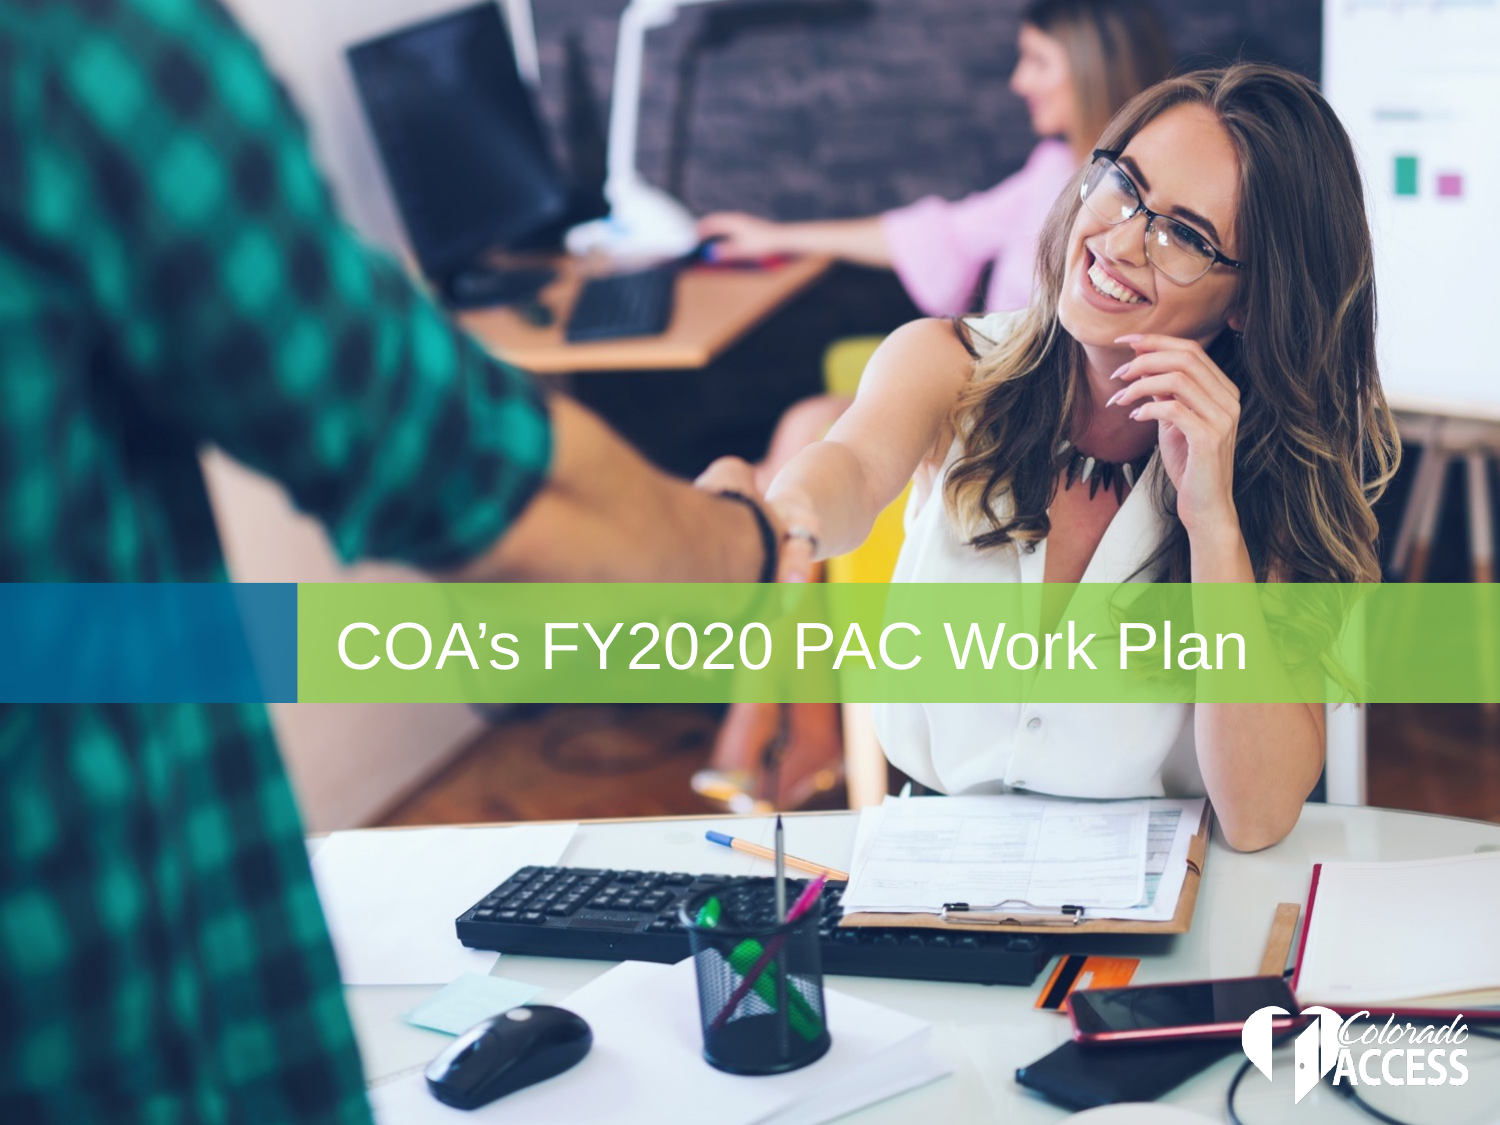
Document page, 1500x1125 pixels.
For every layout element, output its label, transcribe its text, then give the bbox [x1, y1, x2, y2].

list COA’s FY2020 PAC Work Plan [321, 604, 1463, 701]
picture [0, 0, 1500, 1125]
